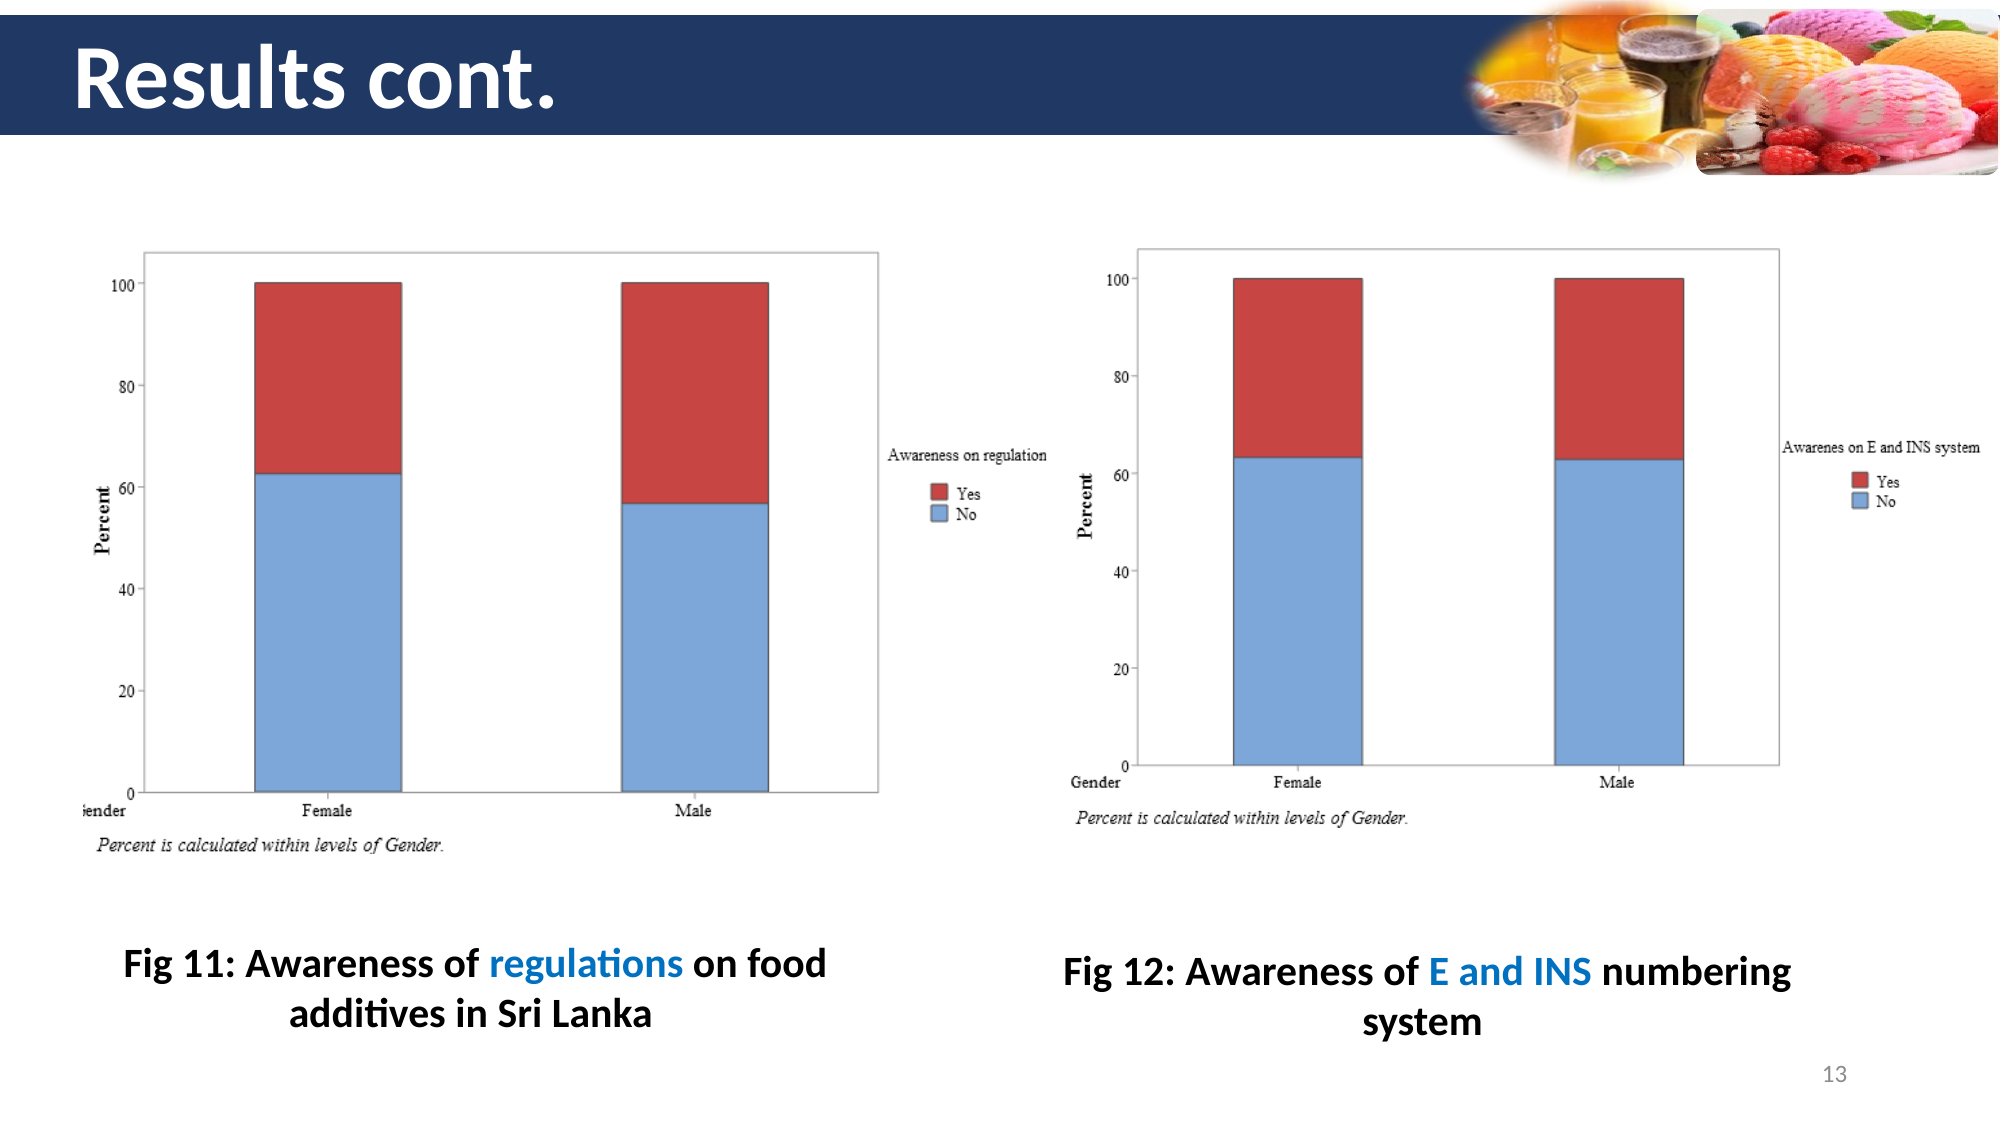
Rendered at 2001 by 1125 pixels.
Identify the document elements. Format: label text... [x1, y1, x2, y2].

picture [1066, 235, 1983, 828]
text_box Fig 11: Awareness of regulations on food additives in Sri Lanka [30, 928, 921, 1044]
slide_number 13 [1412, 1042, 1863, 1103]
picture [82, 243, 1047, 854]
text_box Fig 12: Awareness of E and INS numbering system [1020, 936, 1834, 1052]
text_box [0, 0, 2000, 189]
